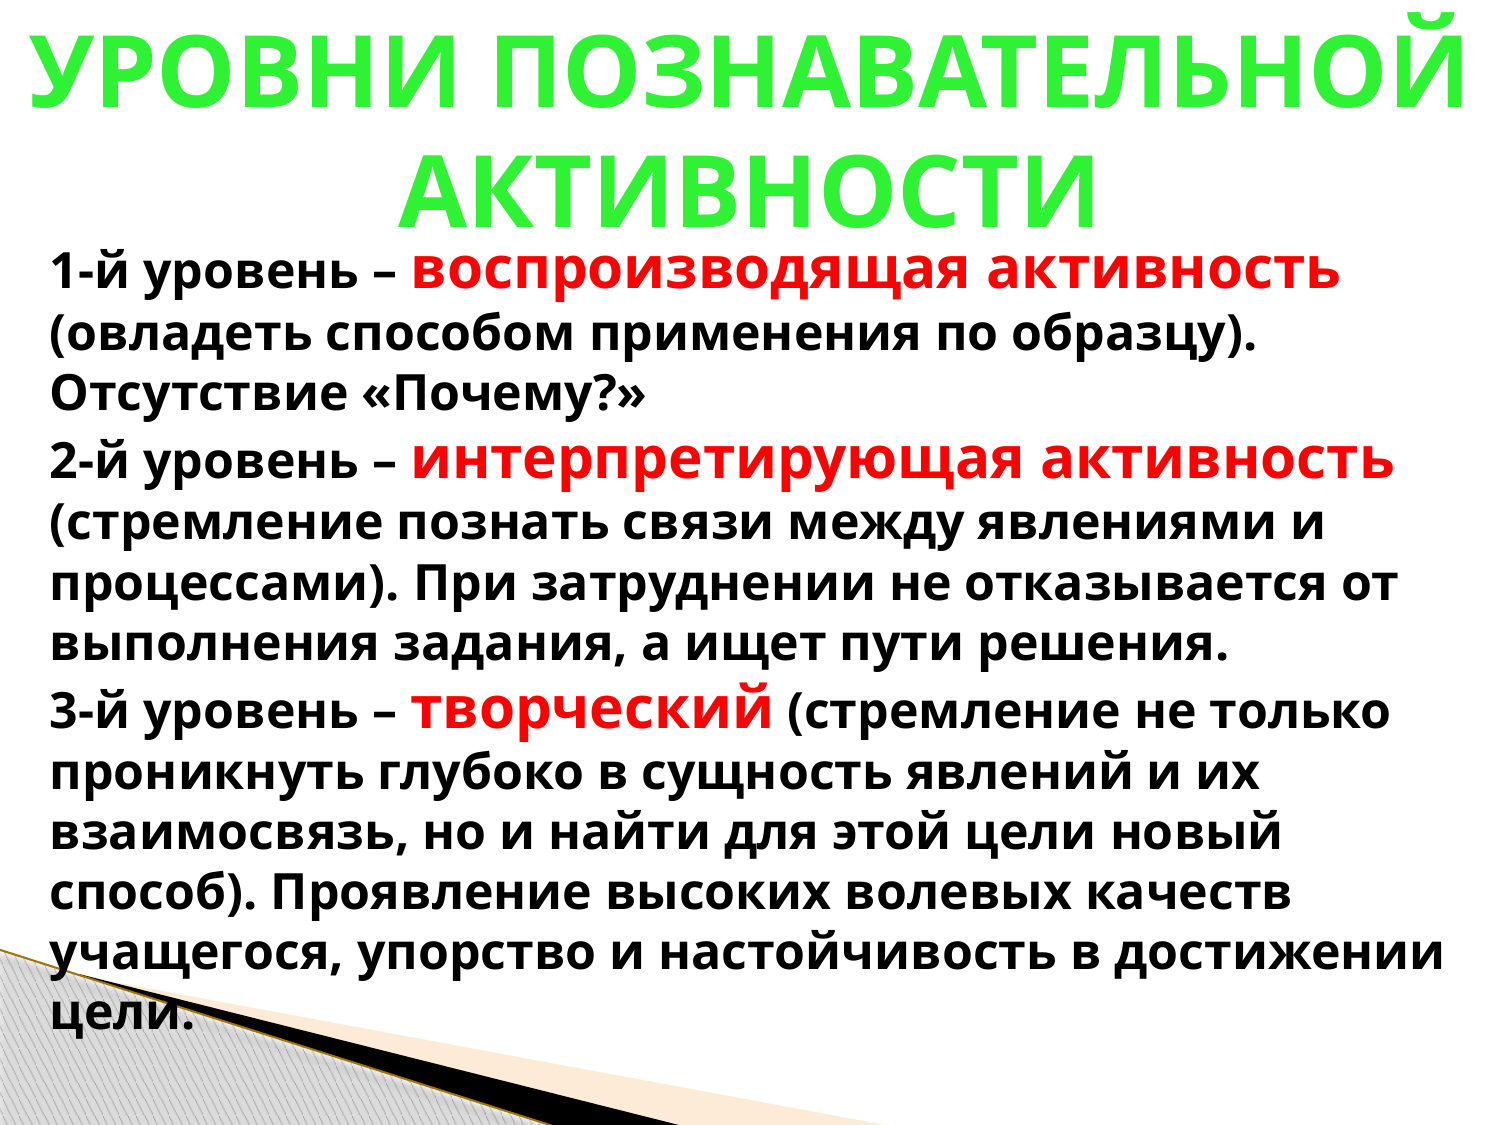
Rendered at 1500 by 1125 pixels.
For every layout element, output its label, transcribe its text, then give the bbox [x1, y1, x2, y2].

text_box Уровни познавательной активности [0, 0, 1500, 255]
text_box 1-й уровень – воспроизводящая активность (овладеть способом применения по образцу). Отсутствие «Почему?» 2-й уровень – интерпретирующая активность (стремление познать связи между явлениями и процессами). При затруднении не отказывается от выполнения задания, а ищет пути решения. 3-й уровень – творческий (стремление не только проникнуть глубоко в сущность явлений и их взаимосвязь, но и найти для этой цели новый способ). Проявление высоких волевых качеств учащегося, упорство и настойчивость в достижении цели. [35, 222, 1465, 1048]
